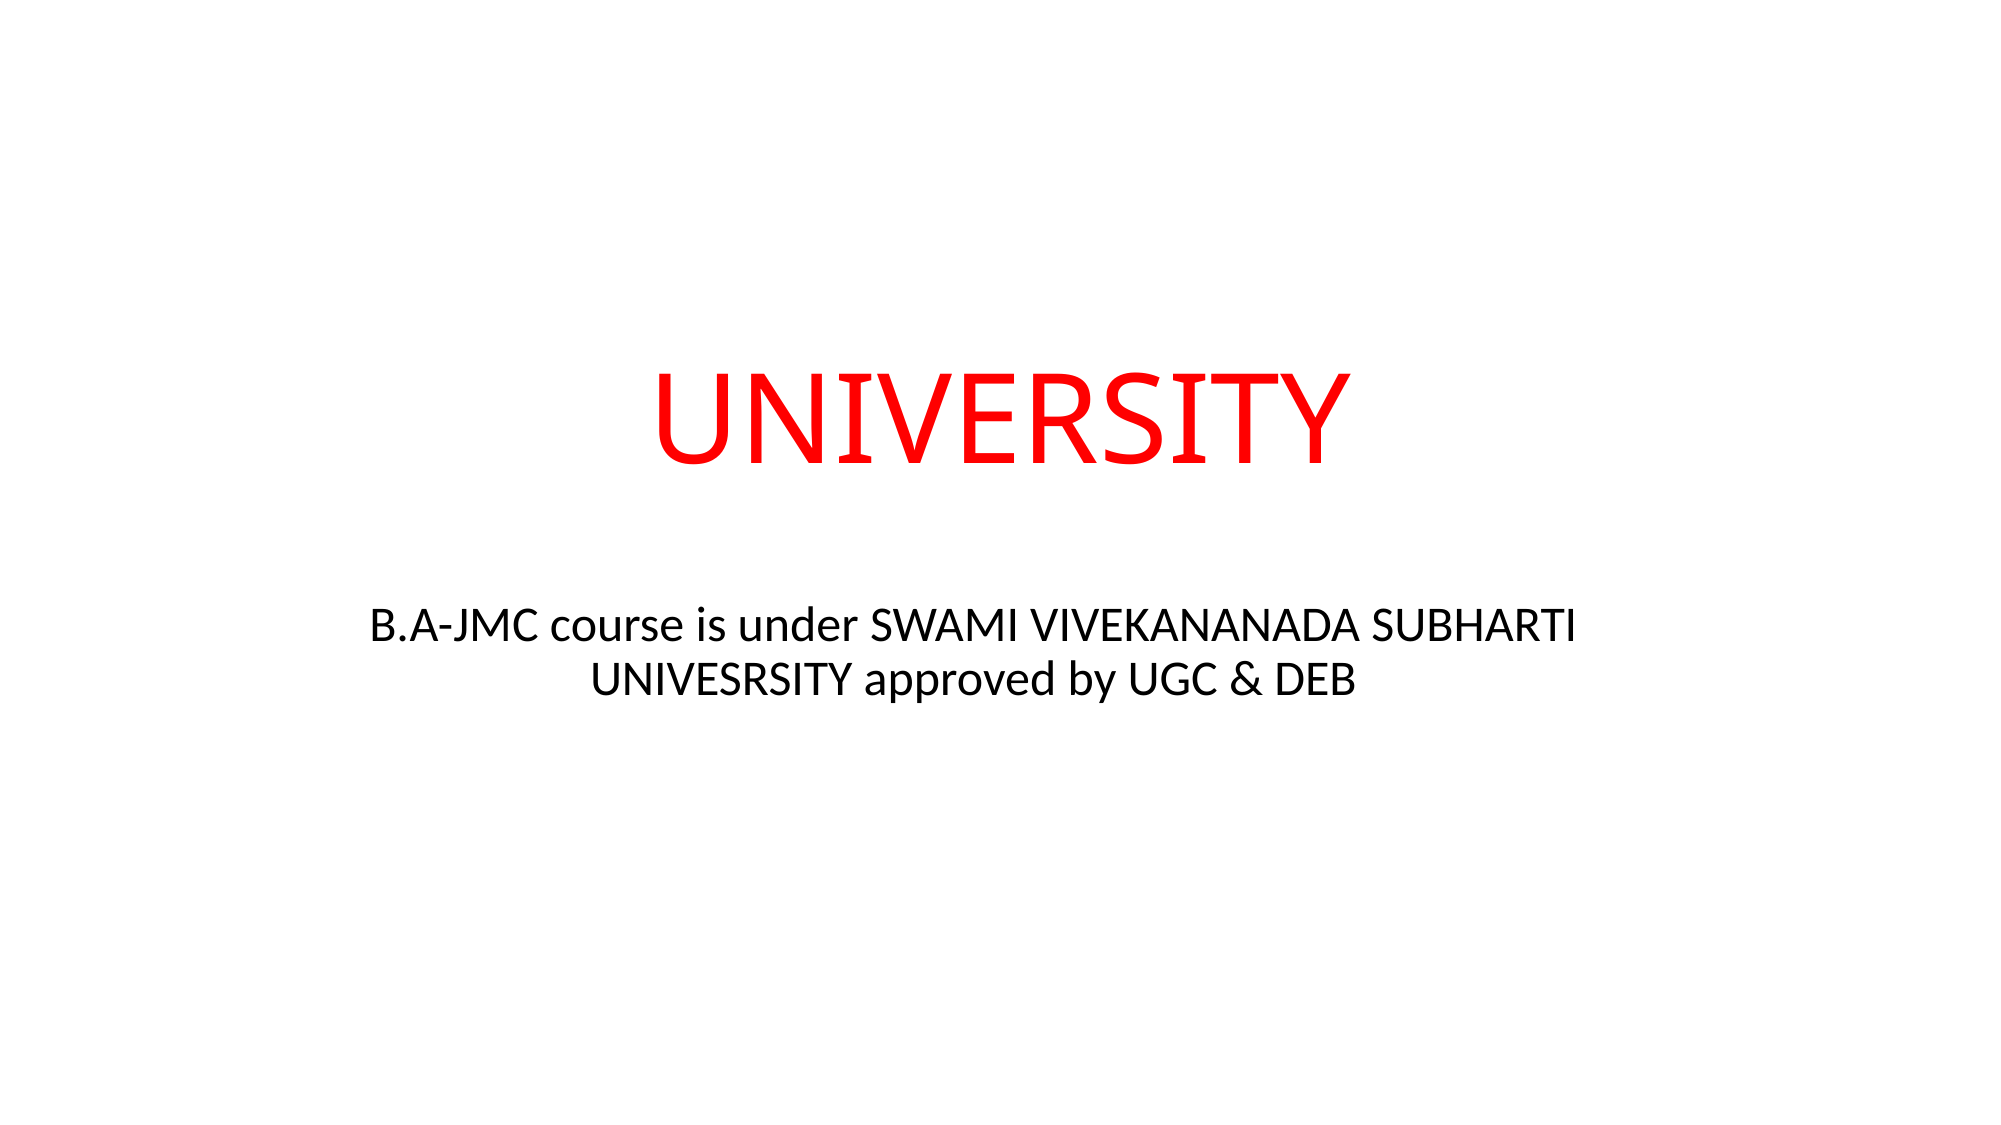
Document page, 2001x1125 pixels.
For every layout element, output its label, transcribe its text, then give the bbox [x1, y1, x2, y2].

title UNIVERSITY [249, 184, 1750, 576]
subtitle B.A-JMC course is under SWAMI VIVEKANANADA SUBHARTI UNIVESRSITY approved by UGC & DEB [249, 590, 1698, 796]
